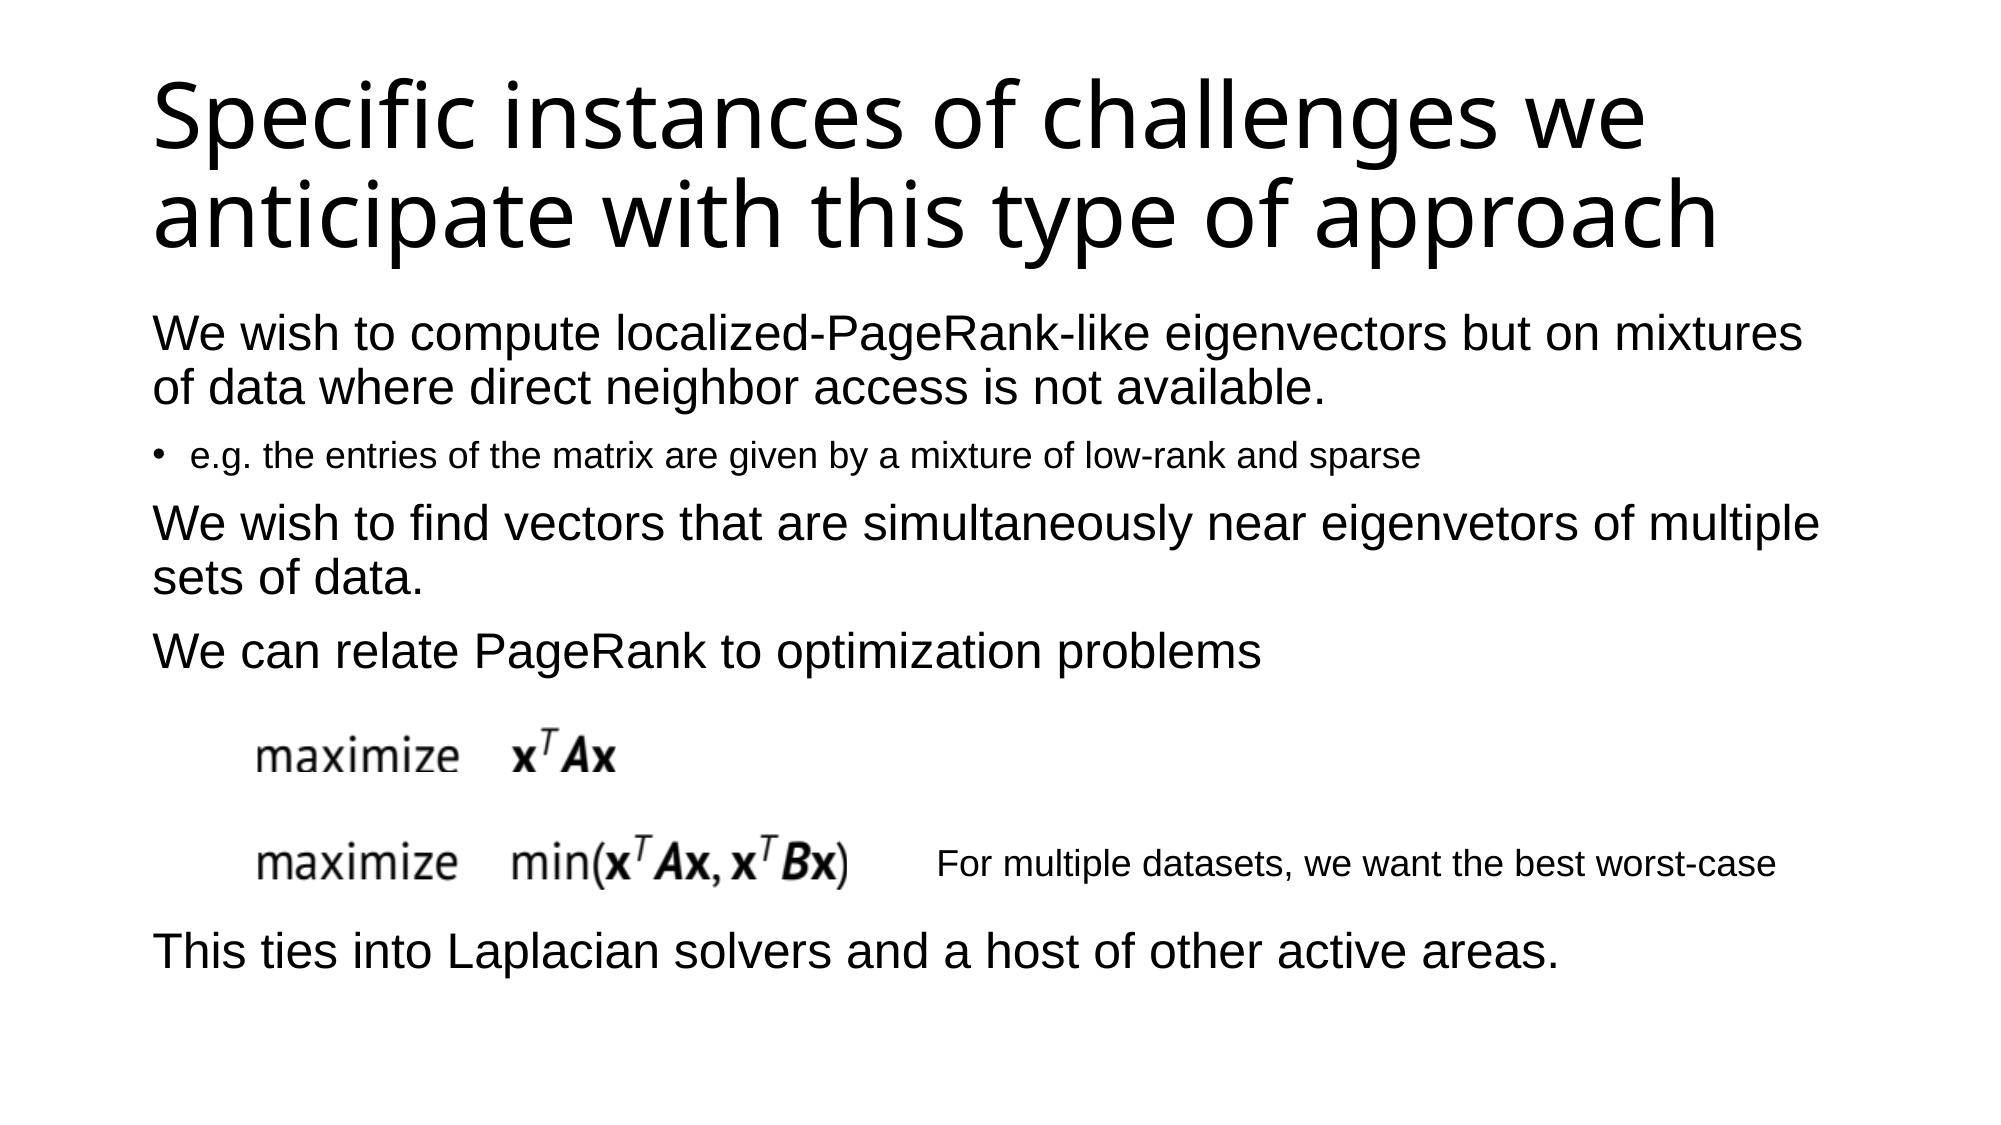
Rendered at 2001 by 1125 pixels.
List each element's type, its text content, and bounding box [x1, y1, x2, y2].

picture [257, 833, 847, 890]
text_box For multiple datasets, we want the best worst-case [921, 831, 1792, 891]
picture [257, 726, 616, 772]
title Specific instances of challenges we anticipate with this type of approach [137, 59, 1863, 278]
list We wish to compute localized-PageRank-like eigenvectors but on mixtures of data where direct neighbor access is not available. e.g. the entries of the matrix are given by a mixture of low-rank and sparse We wish to find vectors that are simultaneously near eigenvetors of multiple sets of data. We can relate PageRank to optimization problems This ties into Laplacian solvers and a host of other active areas. [137, 299, 1863, 1014]
